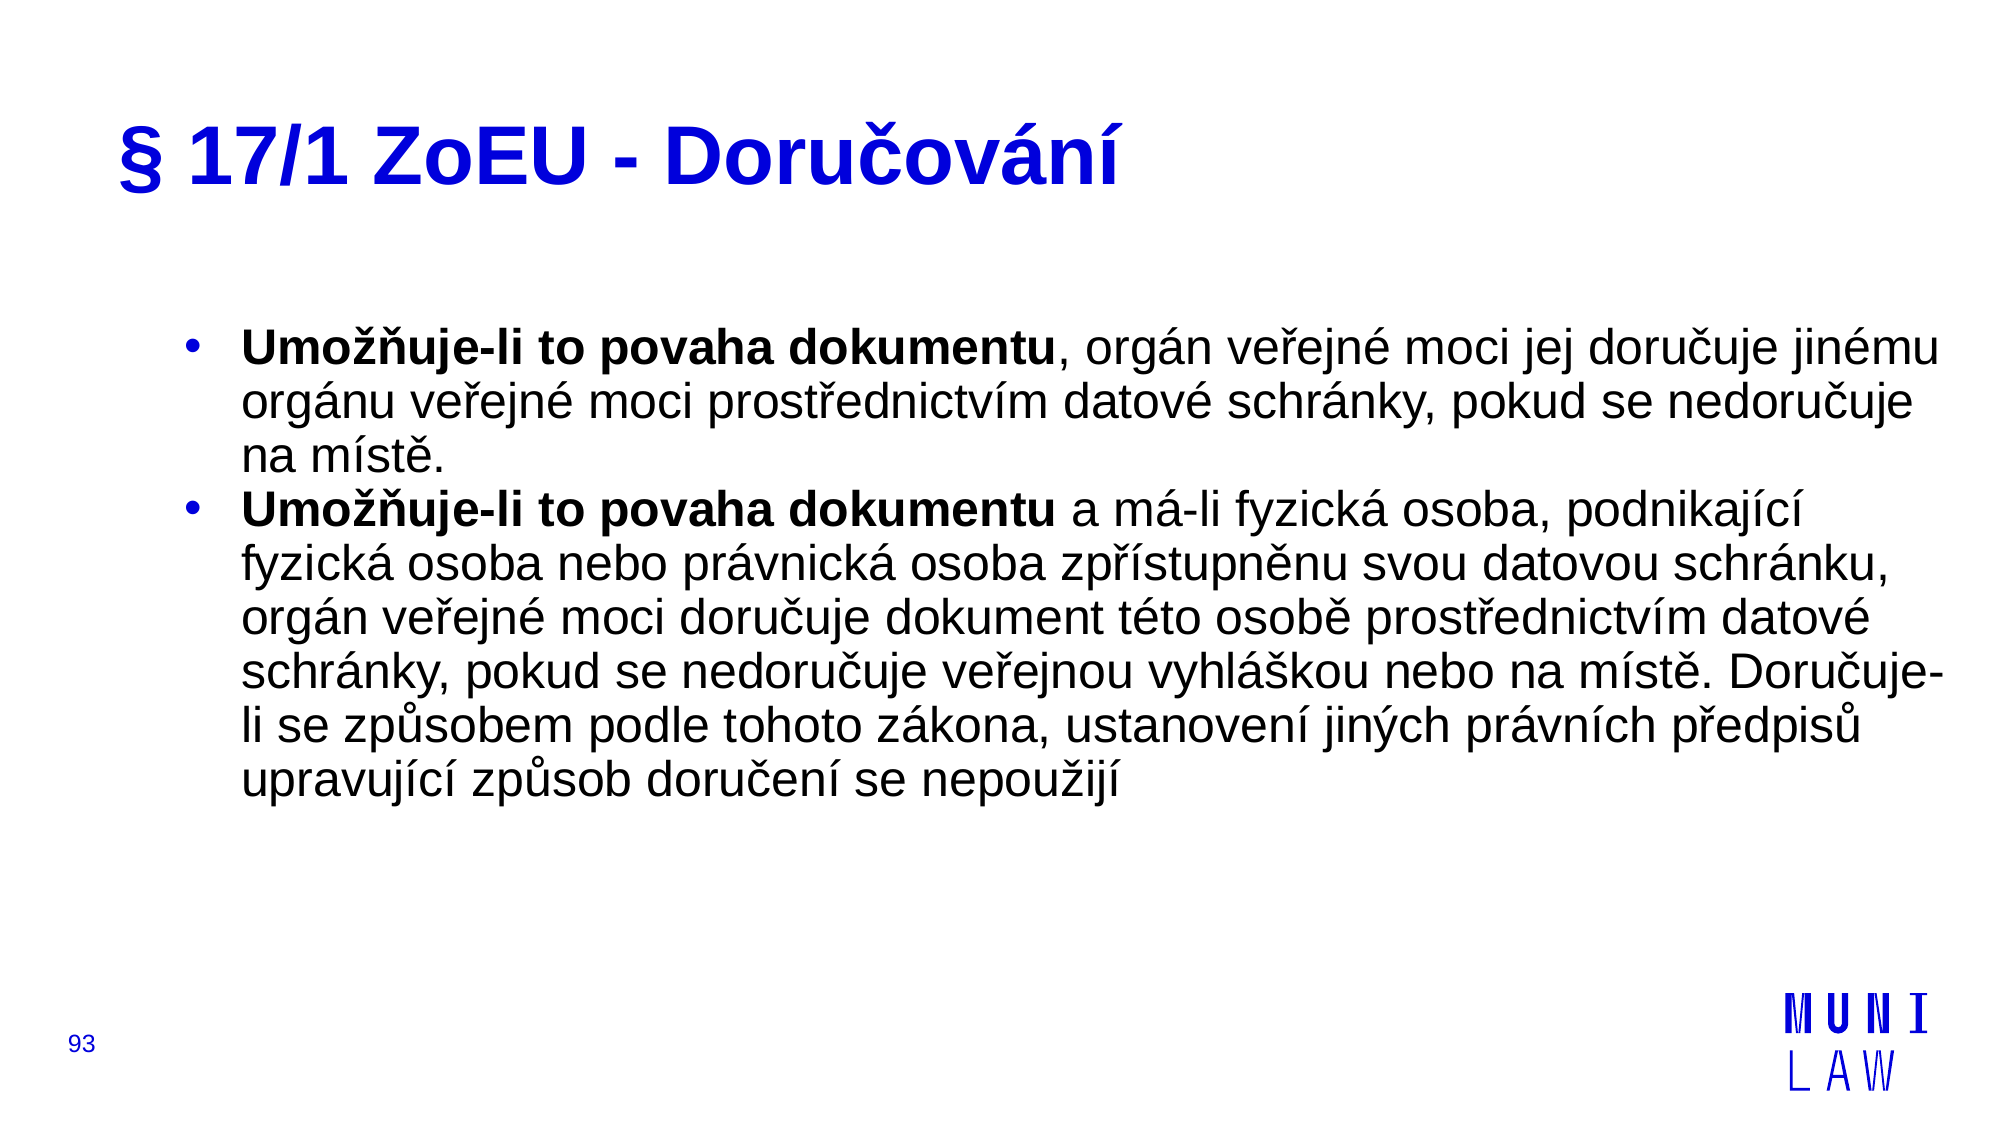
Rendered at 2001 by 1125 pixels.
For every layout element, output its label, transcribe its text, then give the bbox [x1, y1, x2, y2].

list Umožňuje-li to povaha dokumentu, orgán veřejné moci jej doručuje jinému orgánu veřejné moci prostřednictvím datové schránky, pokud se nedoručuje na místě. Umožňuje-li to povaha dokumentu a má-li fyzická osoba, podnikající fyzická osoba nebo právnická osoba zpřístupněnu svou datovou schránku, orgán veřejné moci doručuje dokument této osobě prostřednictvím datové schránky, pokud se nedoručuje veřejnou vyhláškou nebo na místě. Doručuje-li se způsobem podle tohoto zákona, ustanovení jiných právních předpisů upravující způsob doručení se nepoužijí [184, 321, 1949, 1001]
title § 17/1 ZoEU - Doručování [118, 118, 1883, 193]
slide_number 93 [67, 1021, 110, 1063]
